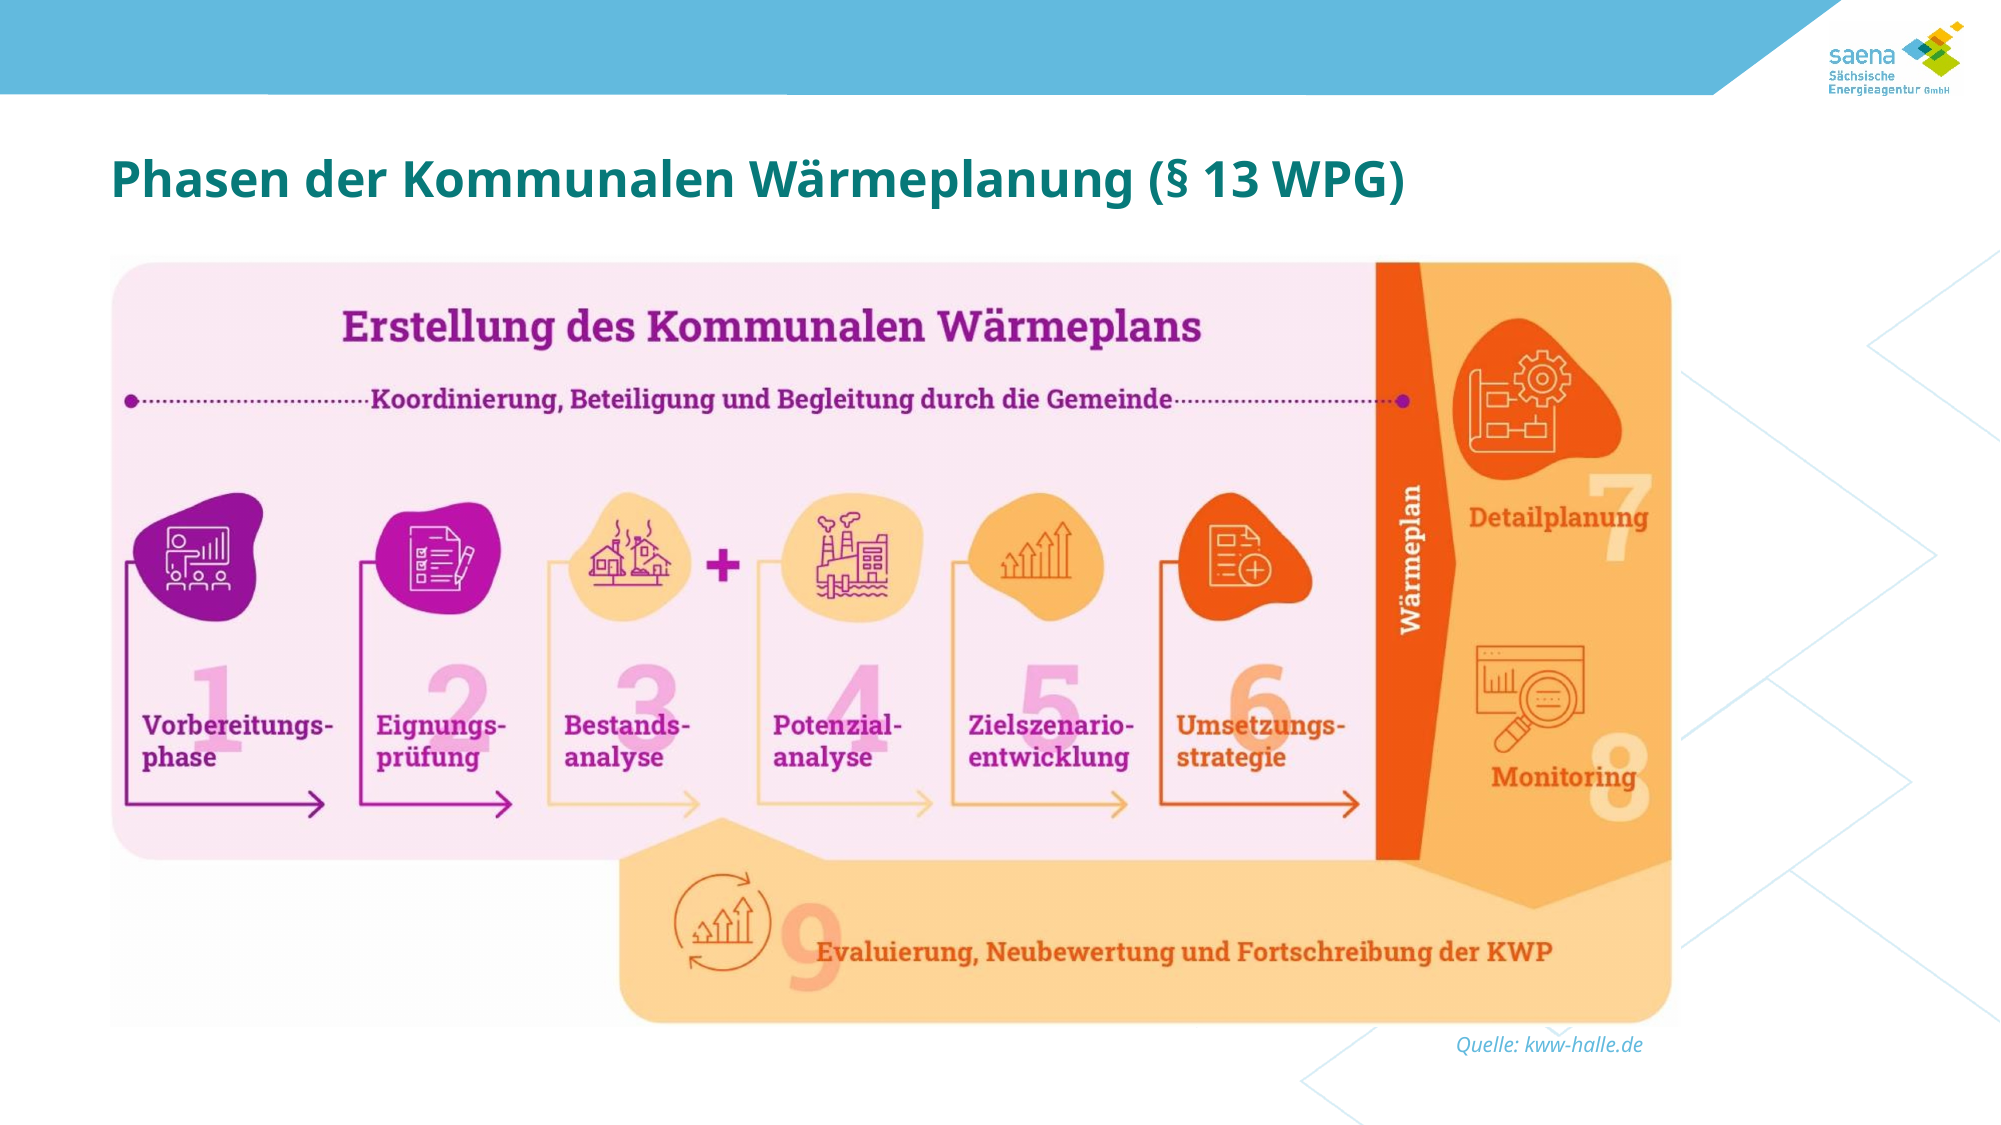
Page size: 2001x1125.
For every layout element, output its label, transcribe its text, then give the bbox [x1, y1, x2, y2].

list Phasen der Kommunalen Wärmeplanung (§ 13 WPG) [95, 146, 1720, 342]
text_box Quelle: kww-halle.de [1441, 1026, 2000, 1083]
picture [0, 0, 2000, 1125]
